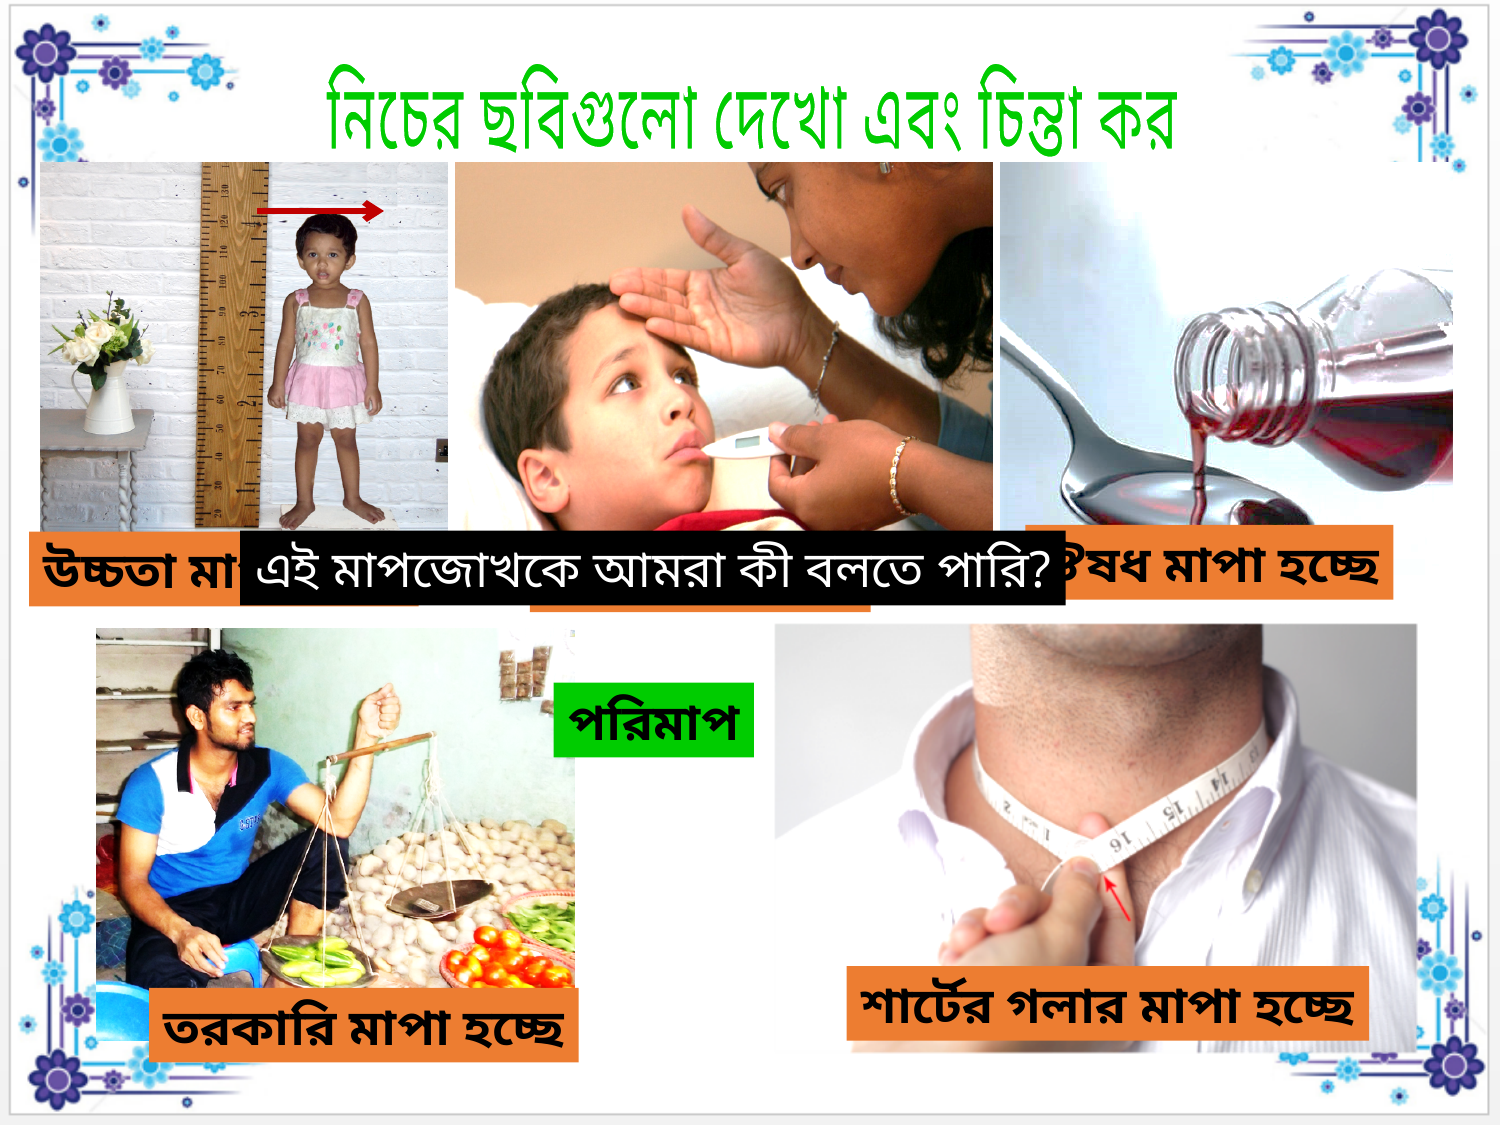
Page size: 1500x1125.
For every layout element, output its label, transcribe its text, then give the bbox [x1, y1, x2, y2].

text_box এই মাপজোখকে আমরা কী বলতে পারি? [240, 530, 1066, 606]
text_box নিচের ছবিগুলো দেখো এবং চিন্তা কর [323, 60, 467, 153]
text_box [40, 162, 448, 576]
text_box নিচের ছবিগুলো দেখো এবং চিন্তা কর [861, 88, 965, 158]
text_box জ্বর মাপা হচ্ছে [529, 606, 872, 613]
text_box নিচের ছবিগুলো দেখো এবং চিন্তা কর [975, 60, 1086, 160]
text_box নিচের ছবিগুলো দেখো এবং চিন্তা কর [1095, 89, 1181, 153]
text_box নিচের ছবিগুলো দেখো এবং চিন্তা কর [476, 60, 572, 159]
text_box ঔষধ মাপা হচ্ছে [1066, 575, 1394, 601]
text_box পরিমাপ [575, 682, 754, 758]
picture [0, 0, 1500, 1125]
text_box নিচের ছবিগুলো দেখো এবং চিন্তা কর [712, 82, 850, 154]
text_box নিচের ছবিগুলো দেখো এবং চিন্তা কর [568, 82, 701, 153]
text_box উচ্চতা মাপা হচ্ছে [28, 531, 420, 607]
text_box তরকারি মাপা হচ্ছে [148, 987, 580, 1063]
